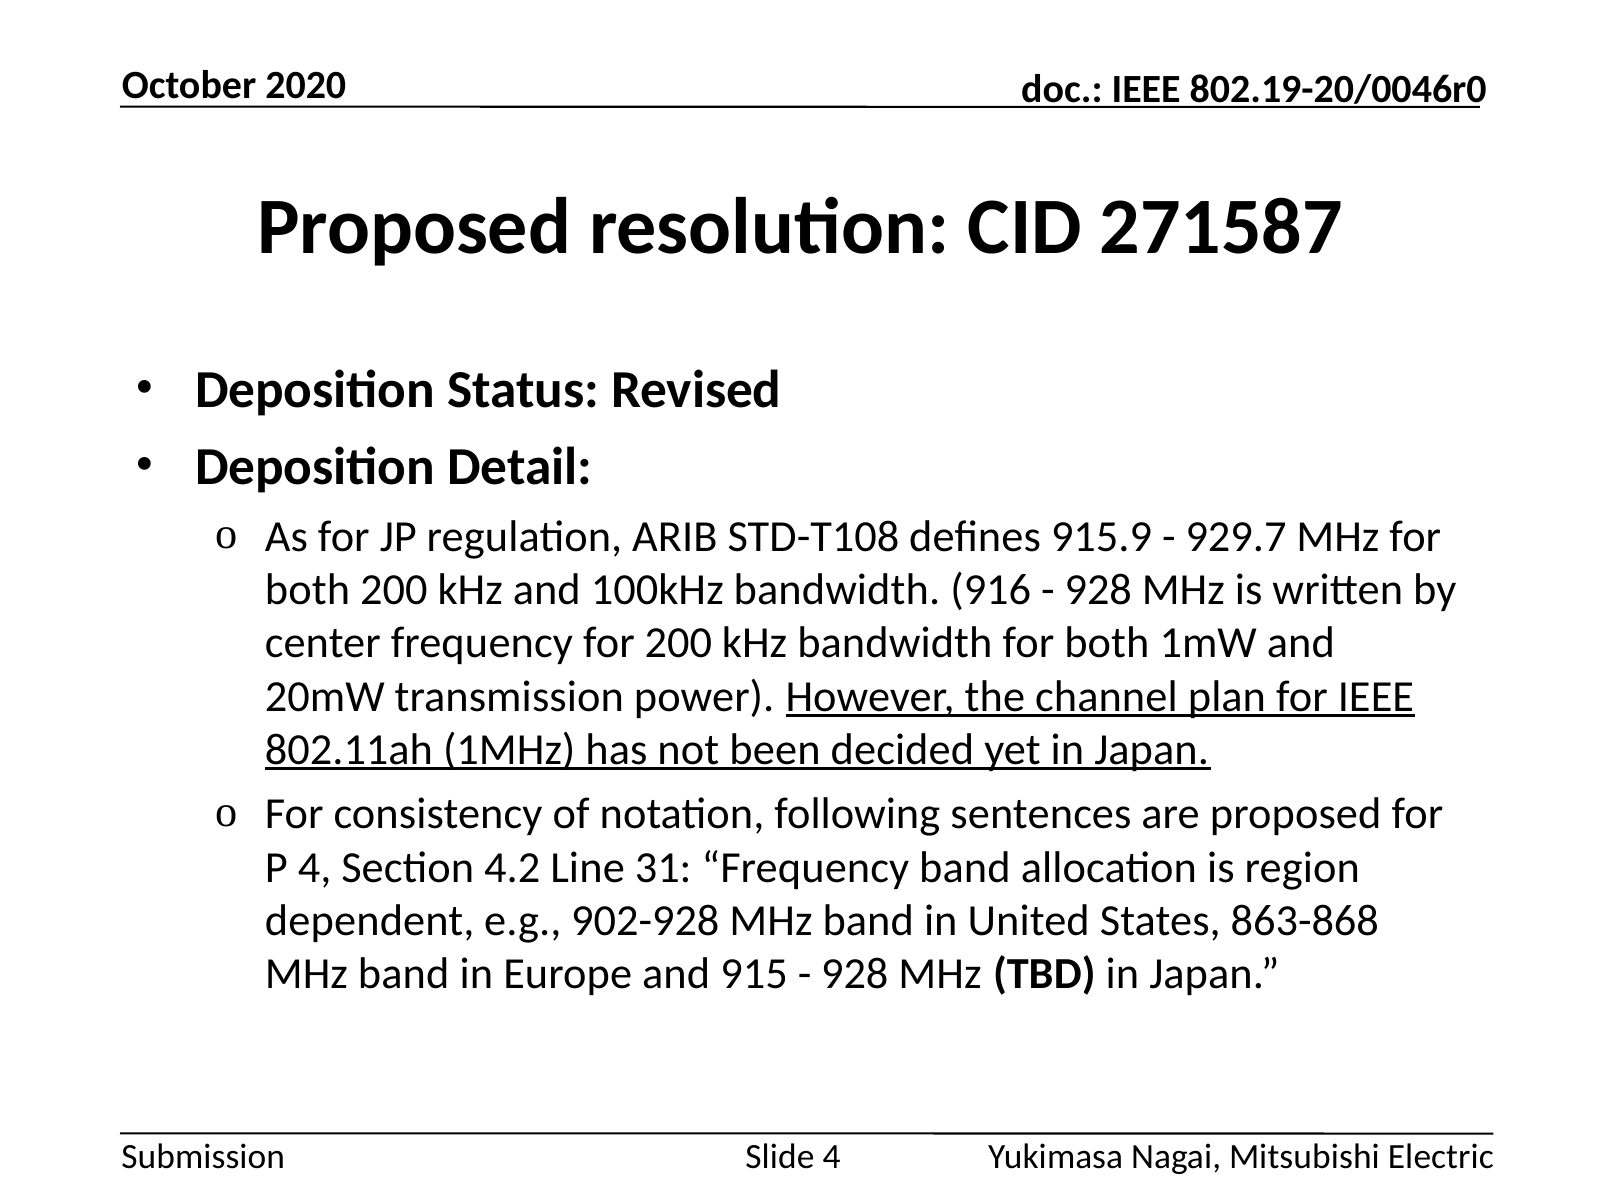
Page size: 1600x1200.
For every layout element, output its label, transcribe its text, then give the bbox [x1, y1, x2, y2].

slide_number Slide 4 [733, 1132, 854, 1197]
list Deposition Status: Revised Deposition Detail: As for JP regulation, ARIB STD-T108 defines 915.9 - 929.7 MHz for both 200 kHz and 100kHz bandwidth. (916 - 928 MHz is written by center frequency for 200 kHz bandwidth for both 1mW and 20mW transmission power). However, the channel plan for IEEE 802.11ah (1MHz) has not been decided yet in Japan. For consistency of notation, following sentences are proposed for P 4, Section 4.2 Line 31: “Frequency band allocation is region dependent, e.g., 902-928 MHz band in United States, 863-868 MHz band in Europe and 915 - 928 MHz (TBD) in Japan.” [119, 346, 1481, 1038]
title Proposed resolution: CID 271587 [119, 119, 1481, 323]
footer Yukimasa Nagai, Mitsubishi Electric [962, 1132, 1495, 1165]
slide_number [121, 58, 576, 107]
